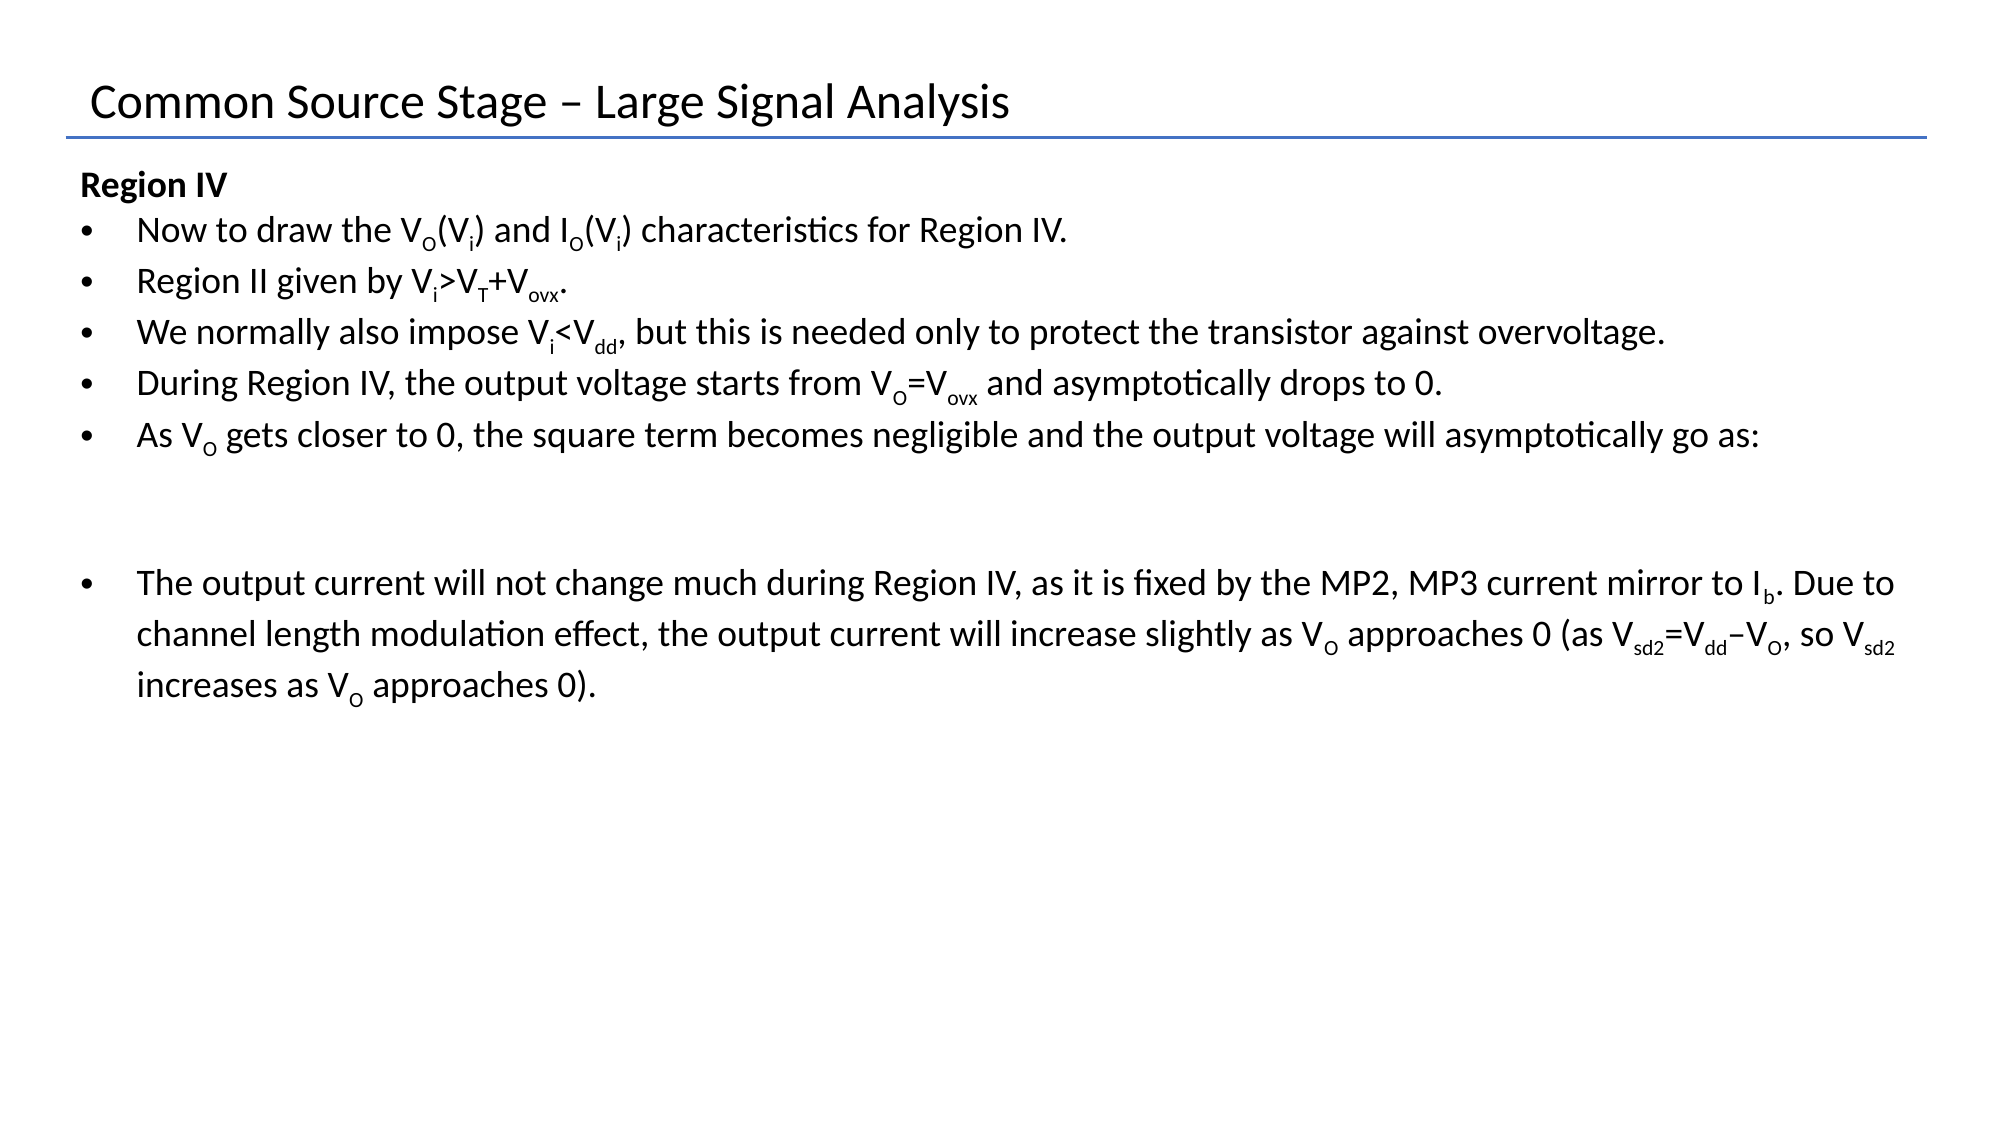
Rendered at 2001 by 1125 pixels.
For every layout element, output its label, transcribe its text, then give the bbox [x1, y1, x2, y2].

text_box The output current will not change much during Region IV, as it is fixed by the MP2, MP3 current mirror to Ib. Due to channel length modulation effect, the output current will increase slightly as VO approaches 0 (as Vsd2=Vdd–VO, so Vsd2 increases as VO approaches 0). [65, 550, 1959, 719]
text_box Common Source Stage – Large Signal Analysis [75, 61, 1026, 137]
text_box Region IV Now to draw the VO(Vi) and IO(Vi) characteristics for Region IV. Region II given by Vi>VT+Vovx. We normally also impose Vi<Vdd, but this is needed only to protect the transistor against overvoltage. During Region IV, the output voltage starts from VO=Vovx and asymptotically drops to 0. As VO gets closer to 0, the square term becomes negligible and the output voltage will asymptotically go as: [65, 152, 1928, 468]
